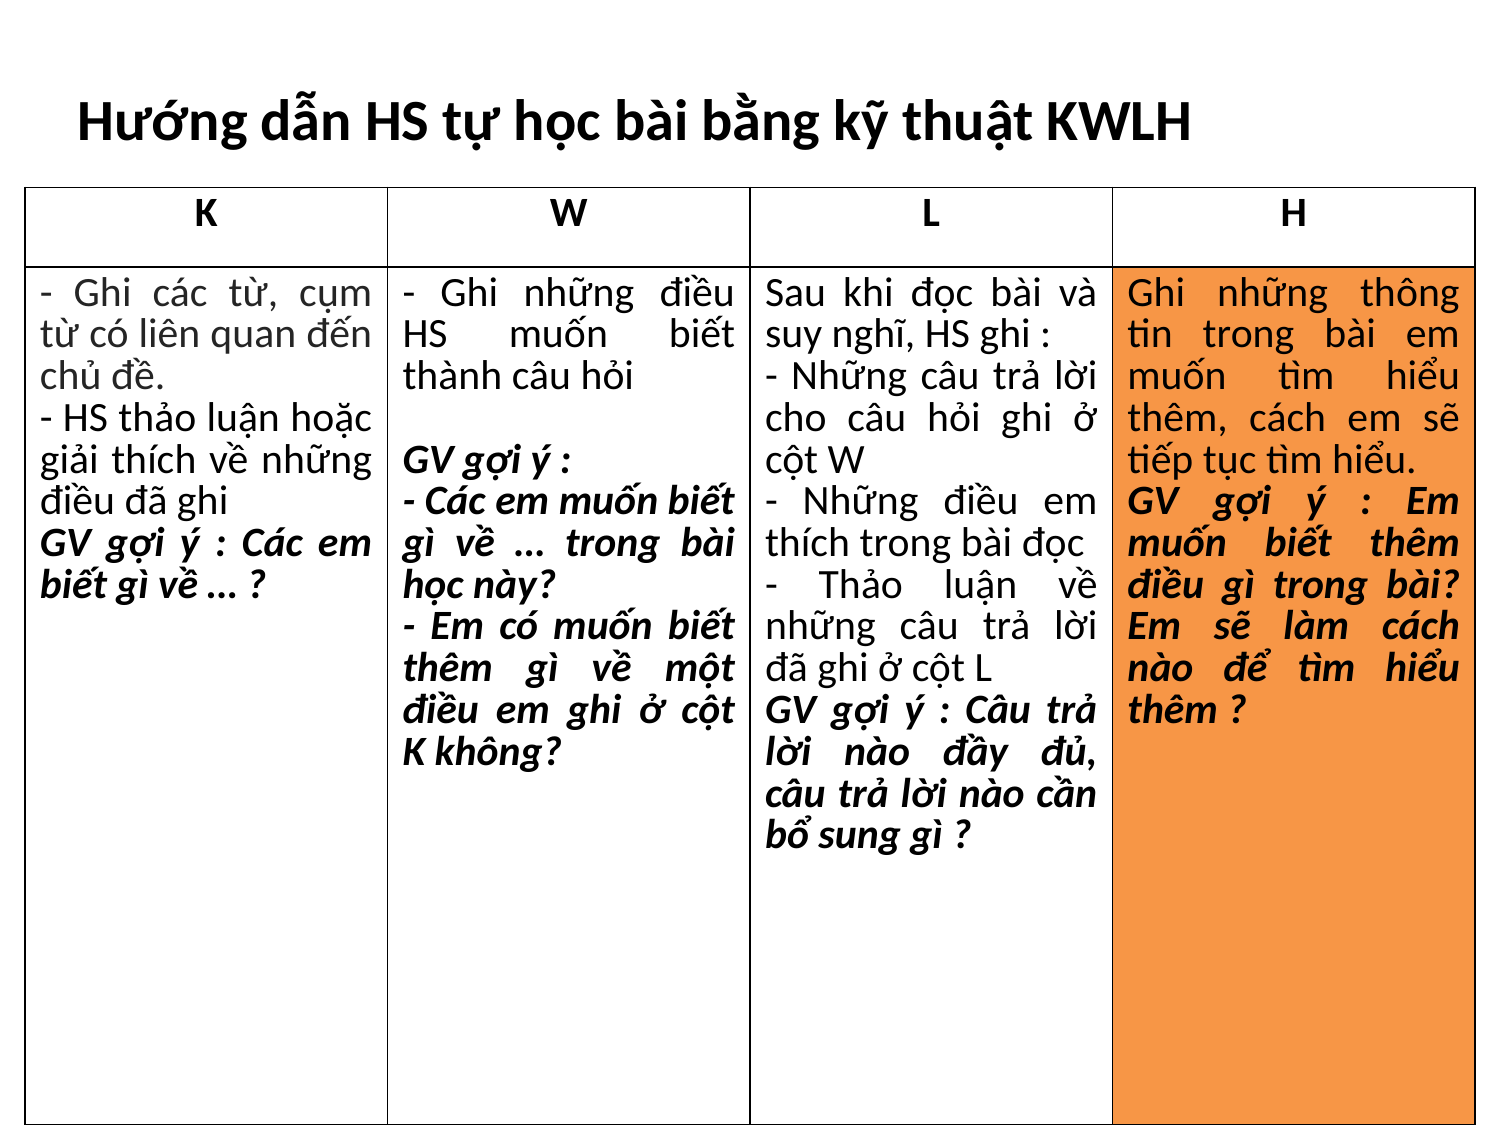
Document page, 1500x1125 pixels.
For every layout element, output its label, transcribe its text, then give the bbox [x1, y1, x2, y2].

table_header K [26, 188, 387, 266]
table_header L [751, 188, 1112, 266]
table_header H [1113, 188, 1474, 266]
table_cell Ghi những thông tin trong bài em muốn tìm hiểu thêm, cách em sẽ tiếp tục tìm hiểu. GV gợi ý : Em muốn biết thêm điều gì trong bài? Em sẽ làm cách nào để tìm hiểu thêm ? [1113, 268, 1474, 1124]
table_cell - Ghi những điều HS muốn biết thành câu hỏi GV gợi ý : - Các em muốn biết gì về … trong bài học này? - Em có muốn biết thêm gì về một điều em ghi ở cột K không? [388, 268, 749, 1124]
table_cell Sau khi đọc bài và suy nghĩ, HS ghi : - Những câu trả lời cho câu hỏi ghi ở cột W - Những điều em thích trong bài đọc - Thảo luận về những câu trả lời đã ghi ở cột L GV gợi ý : Câu trả lời nào đầy đủ, câu trả lời nào cần bổ sung gì ? [751, 268, 1112, 1124]
table_header W [388, 188, 749, 266]
list Hướng dẫn HS tự học bài bằng kỹ thuật KWLH [62, 75, 1413, 187]
table_cell - Ghi các từ, cụm từ có liên quan đến chủ đề. - HS thảo luận hoặc giải thích về những điều đã ghi GV gợi ý : Các em biết gì về … ? [26, 268, 387, 1124]
